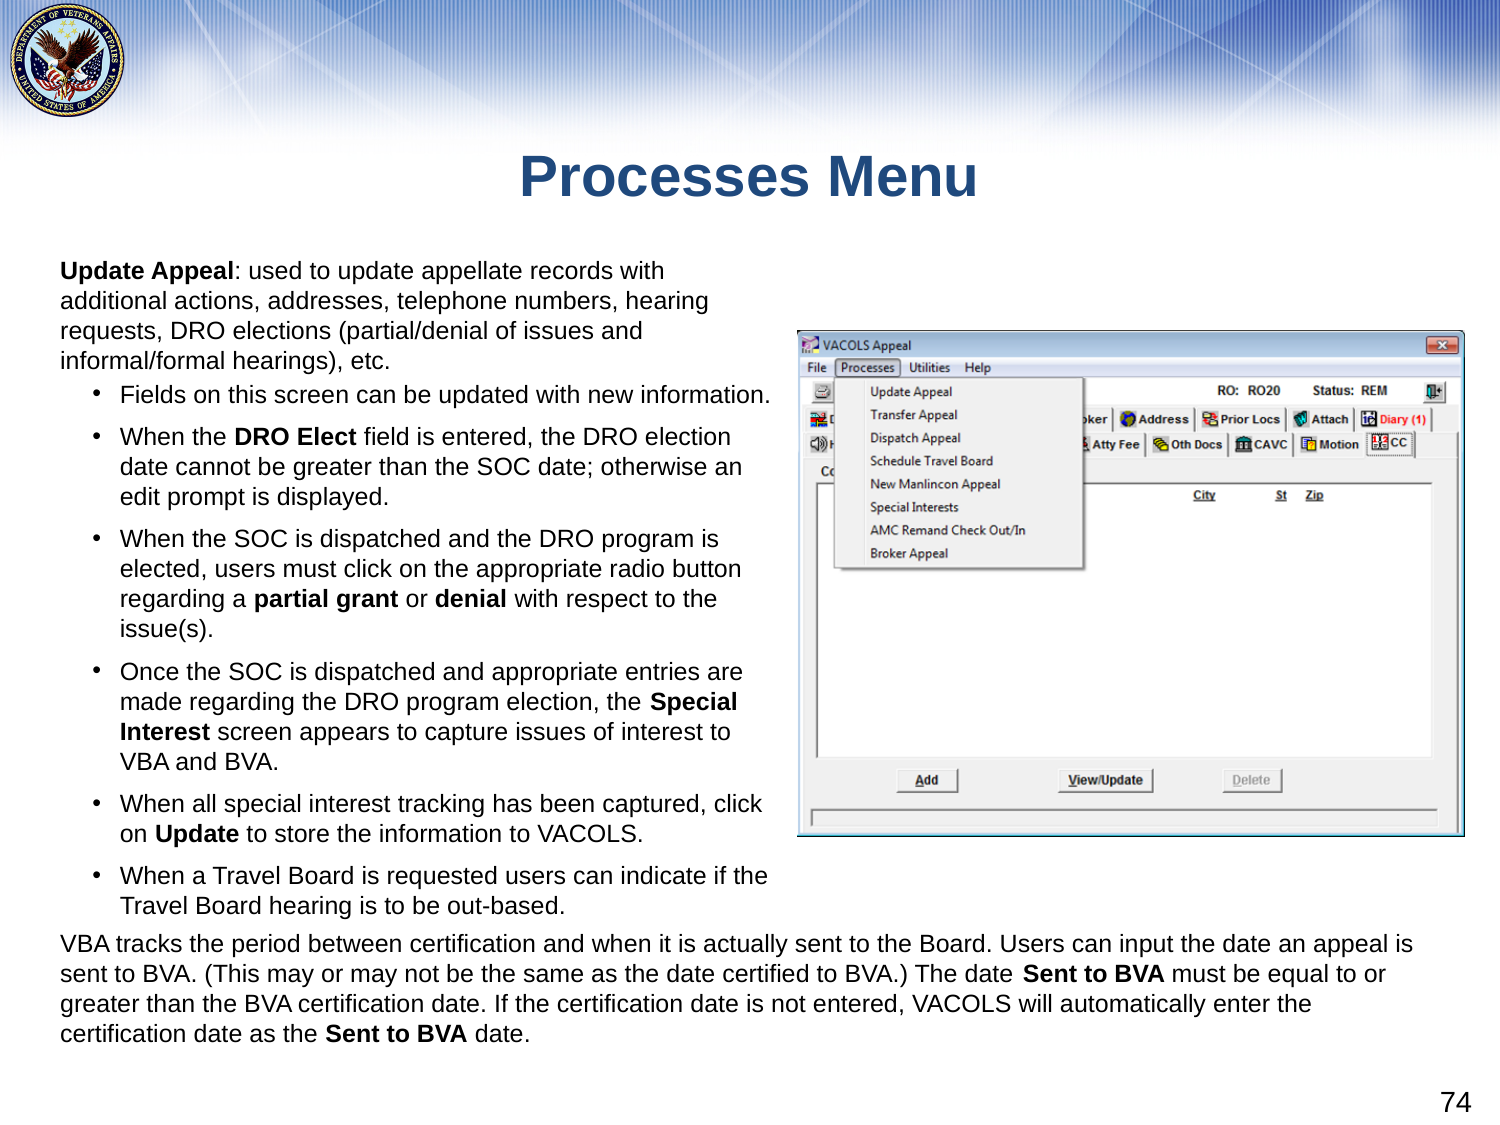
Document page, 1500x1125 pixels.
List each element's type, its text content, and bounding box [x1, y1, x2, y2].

text_box VBA tracks the period between certification and when it is actually sent to the Board. Users can input the date an appeal is sent to BVA. (This may or may not be the same as the date certified to BVA.) The date Sent to BVA must be equal to or greater than the BVA certification date. If the certification date is not entered, VACOLS will automatically enter the certification date as the Sent to BVA date. [48, 921, 1460, 1060]
slide_number 74 [1136, 1083, 1487, 1125]
text_box Fields on this screen can be updated with new information. When the DRO Elect field is entered, the DRO election date cannot be greater than the SOC date; otherwise an edit prompt is displayed. When the SOC is dispatched and the DRO program is elected, users must click on the appropriate radio button regarding a partial grant or denial with respect to the issue(s). Once the SOC is dispatched and appropriate entries are made regarding the DRO program election, the Special Interest screen appears to capture issues of interest to VBA and BVA. When all special interest tracking has been captured, click on Update to store the information to VACOLS. When a Travel Board is requested users can indicate if the Travel Board hearing is to be out-based. [48, 370, 802, 928]
picture [0, 246, 1500, 1062]
title Processes Menu [0, 130, 1500, 246]
text_box Update Appeal: used to update appellate records with additional actions, addresses, telephone numbers, hearing requests, DRO elections (partial/denial of issues and informal/formal hearings), etc. [48, 248, 772, 370]
picture [0, 0, 1500, 130]
